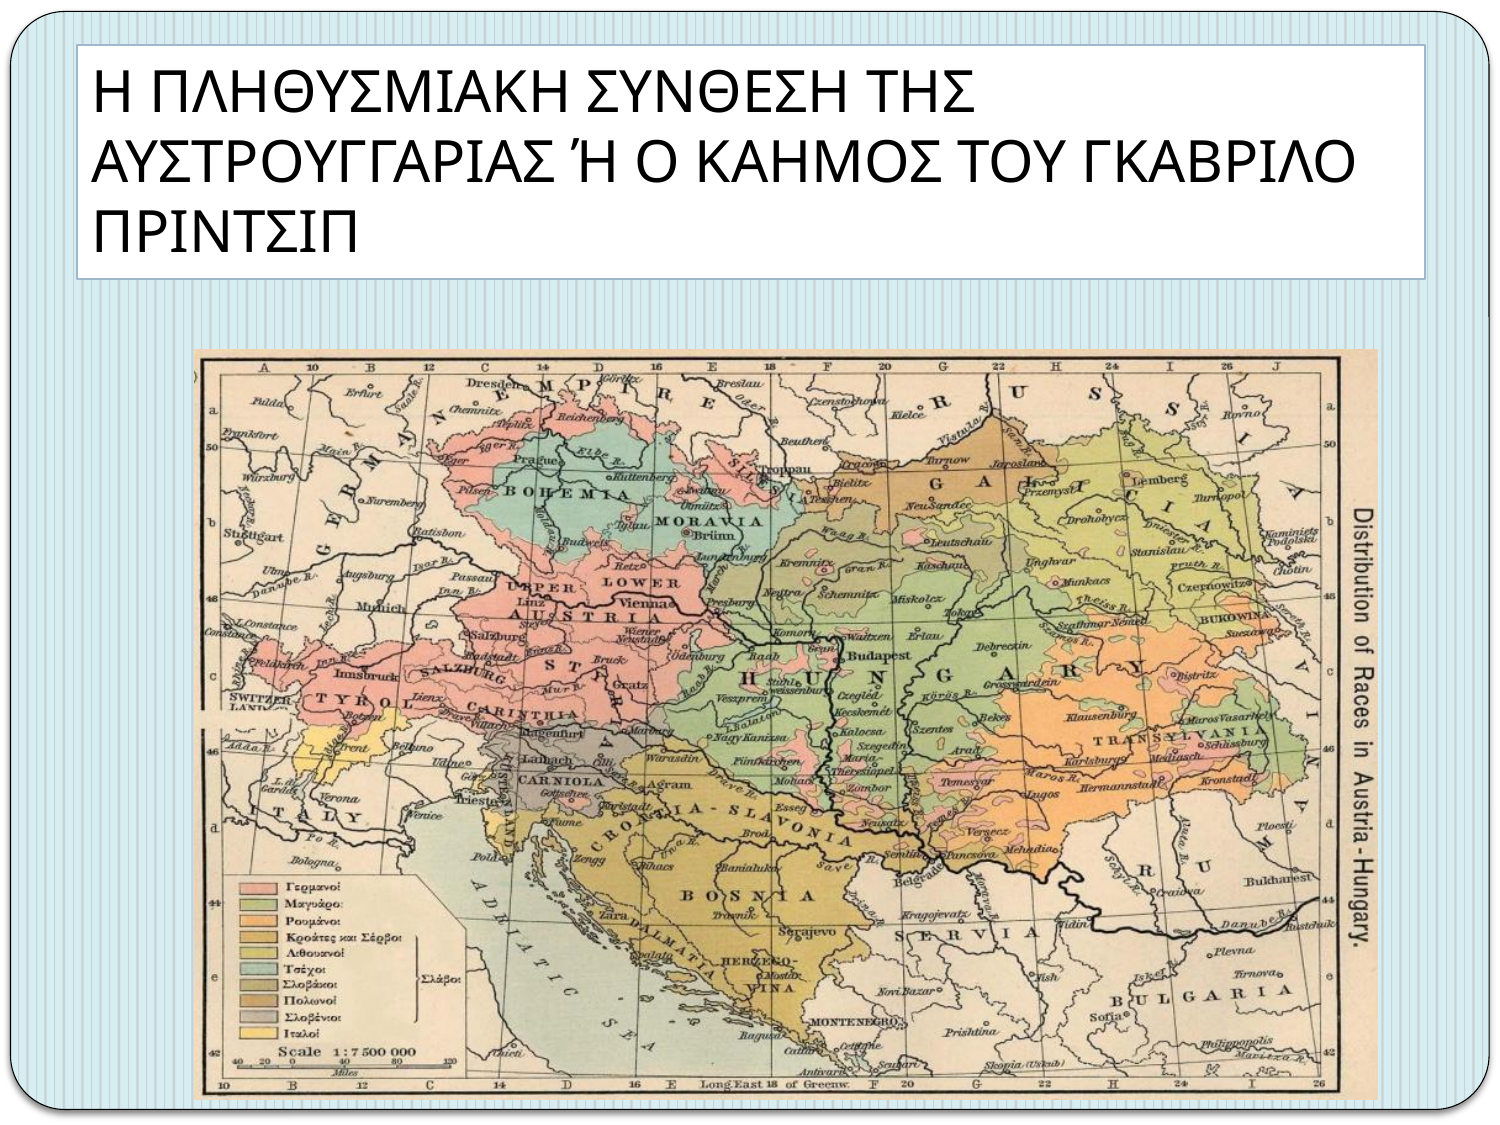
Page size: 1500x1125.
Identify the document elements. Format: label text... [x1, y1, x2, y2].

title Η ΠΛΗΘΥΣΜΙΑΚΗ ΣΥΝΘΕΣΗ ΤΗΣ ΑΥΣΤΡΟΥΓΓΑΡΙΑΣ Ή Ο ΚΑΗΜΟΣ ΤΟΥ ΓΚΑΒΡΙΛΟ ΠΡΙΝΤΣΙΠ [76, 44, 1426, 280]
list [194, 349, 1378, 1101]
